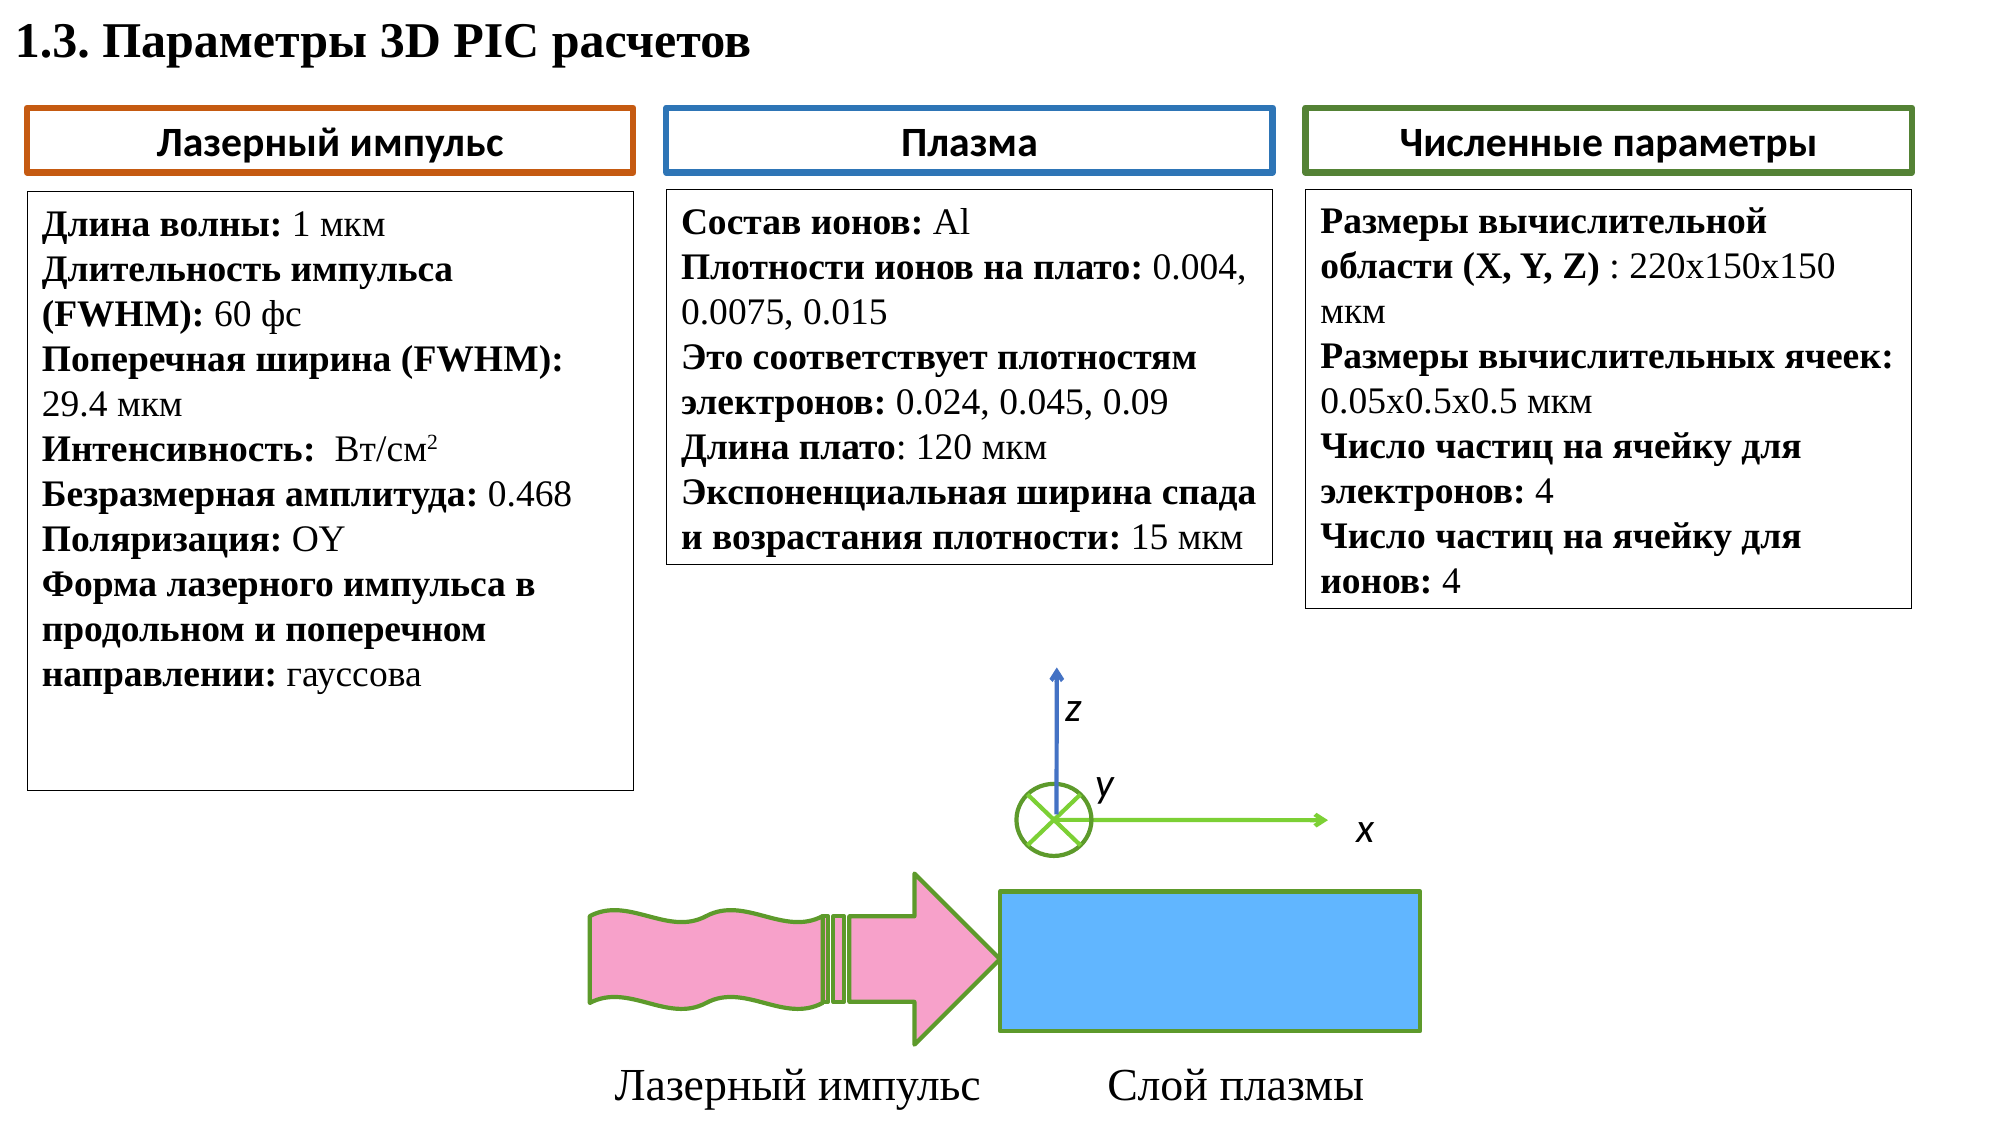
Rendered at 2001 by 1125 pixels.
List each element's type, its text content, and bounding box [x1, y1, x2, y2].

text_box [1059, 784, 1078, 793]
text_box 1.3. Параметры 3D PIC расчетов [0, 0, 890, 75]
text_box [1080, 796, 1092, 819]
text_box Численные параметры [1305, 107, 1912, 173]
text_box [1091, 772, 1119, 811]
text_box Размеры вычислительной области (X, Y, Z) : 220x150x150 мкм Размеры вычислительных ячеек: 0.05x0.5x0.5 мкм Число частиц на ячейку для электронов: 4 Число частиц на ячейку для ионов: 4 [1305, 189, 1912, 609]
text_box [1029, 847, 1079, 856]
text_box Лазерный импульс Слой плазмы [599, 1046, 1478, 1117]
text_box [1351, 816, 1381, 847]
text_box [1080, 821, 1092, 844]
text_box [1028, 793, 1080, 847]
text_box [849, 873, 1000, 1045]
text_box [589, 910, 823, 1009]
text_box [1060, 696, 1086, 726]
text_box Лазерный импульс [27, 107, 634, 173]
text_box Плазма [666, 107, 1273, 173]
text_box [822, 916, 828, 1002]
text_box [1016, 796, 1028, 843]
text_box [1030, 783, 1054, 793]
text_box [833, 916, 845, 1002]
text_box [999, 891, 1421, 1032]
